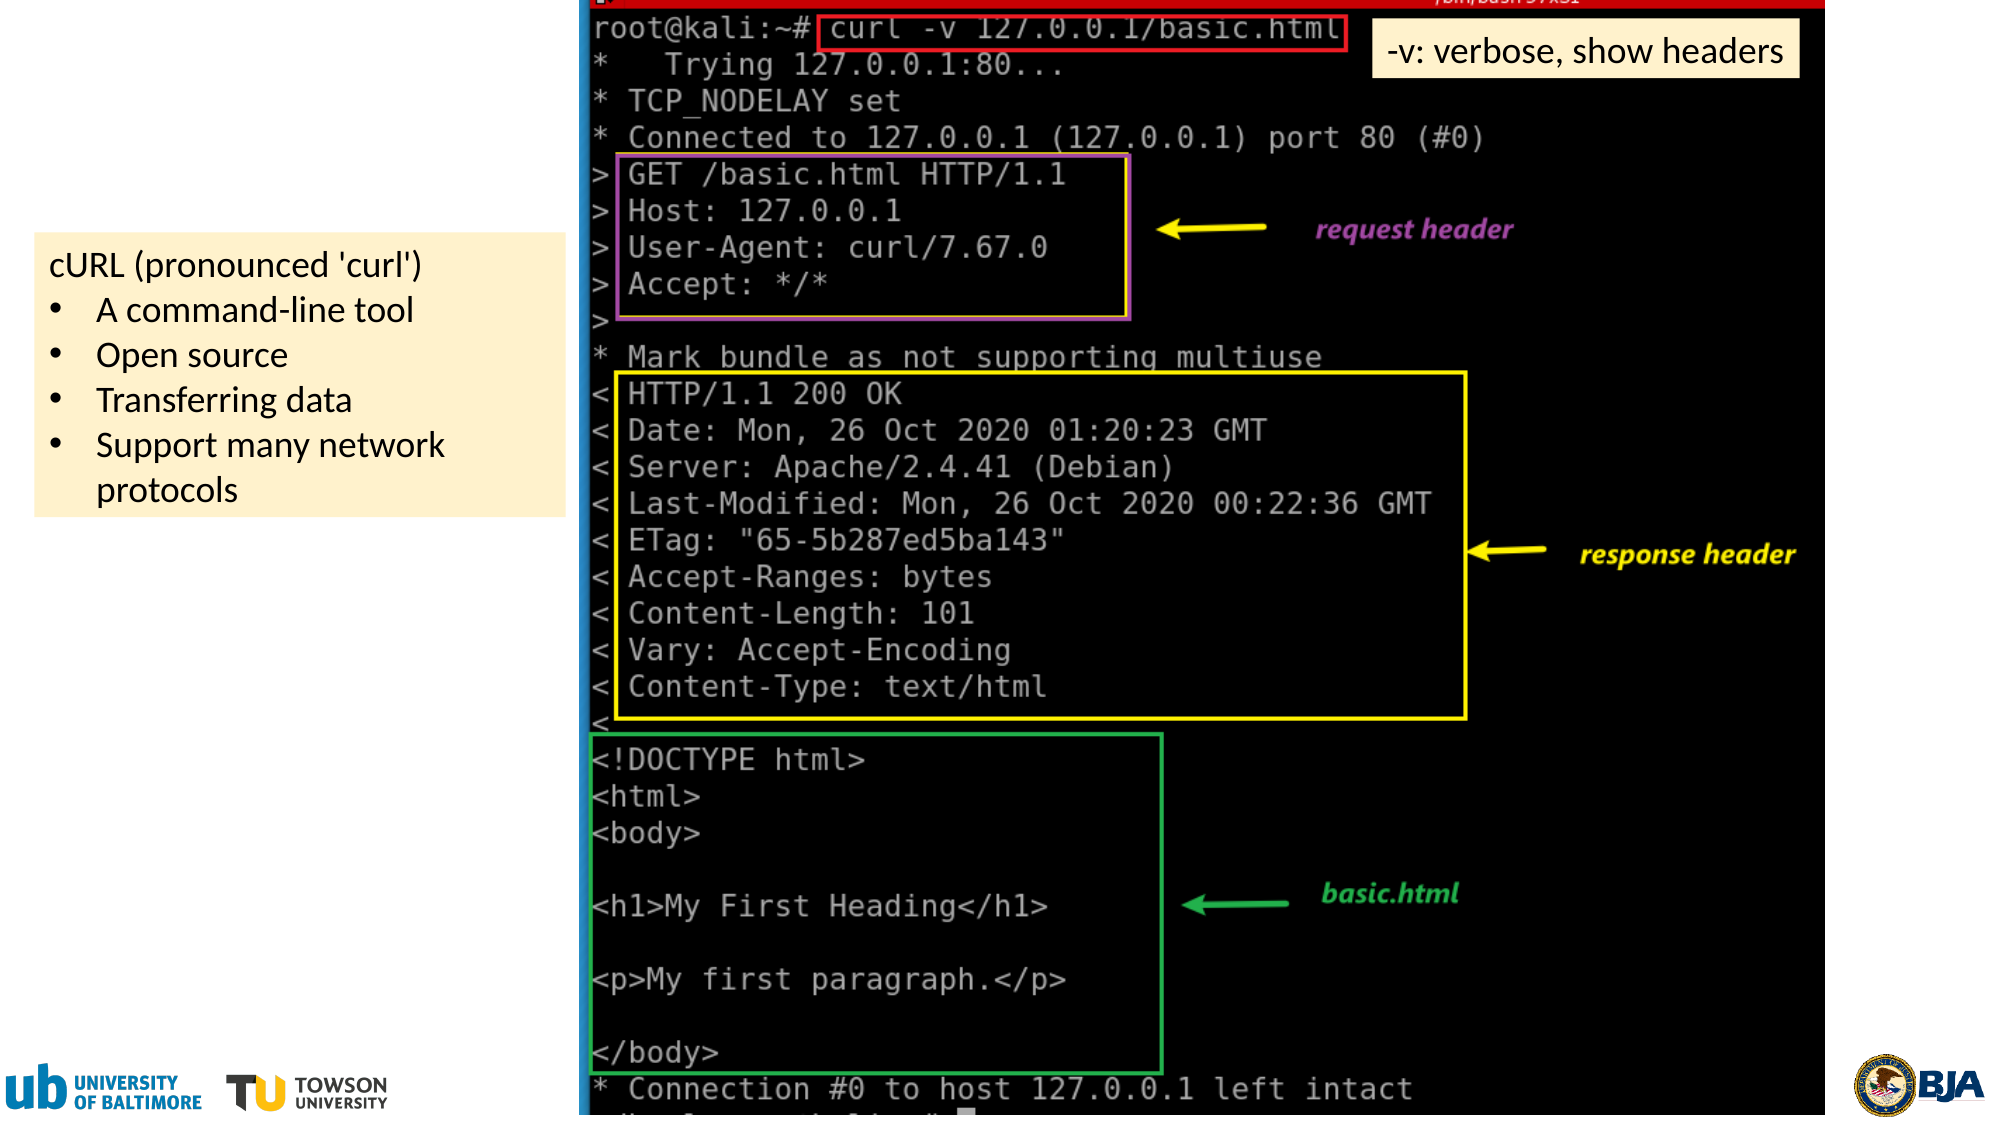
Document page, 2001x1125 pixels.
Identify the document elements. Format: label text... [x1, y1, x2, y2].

picture [0, 1031, 407, 1125]
text_box cURL (pronounced 'curl') A command-line tool Open source Transferring data Support many network protocols [34, 232, 566, 518]
picture [579, 0, 1825, 1115]
picture [1854, 1054, 1986, 1117]
